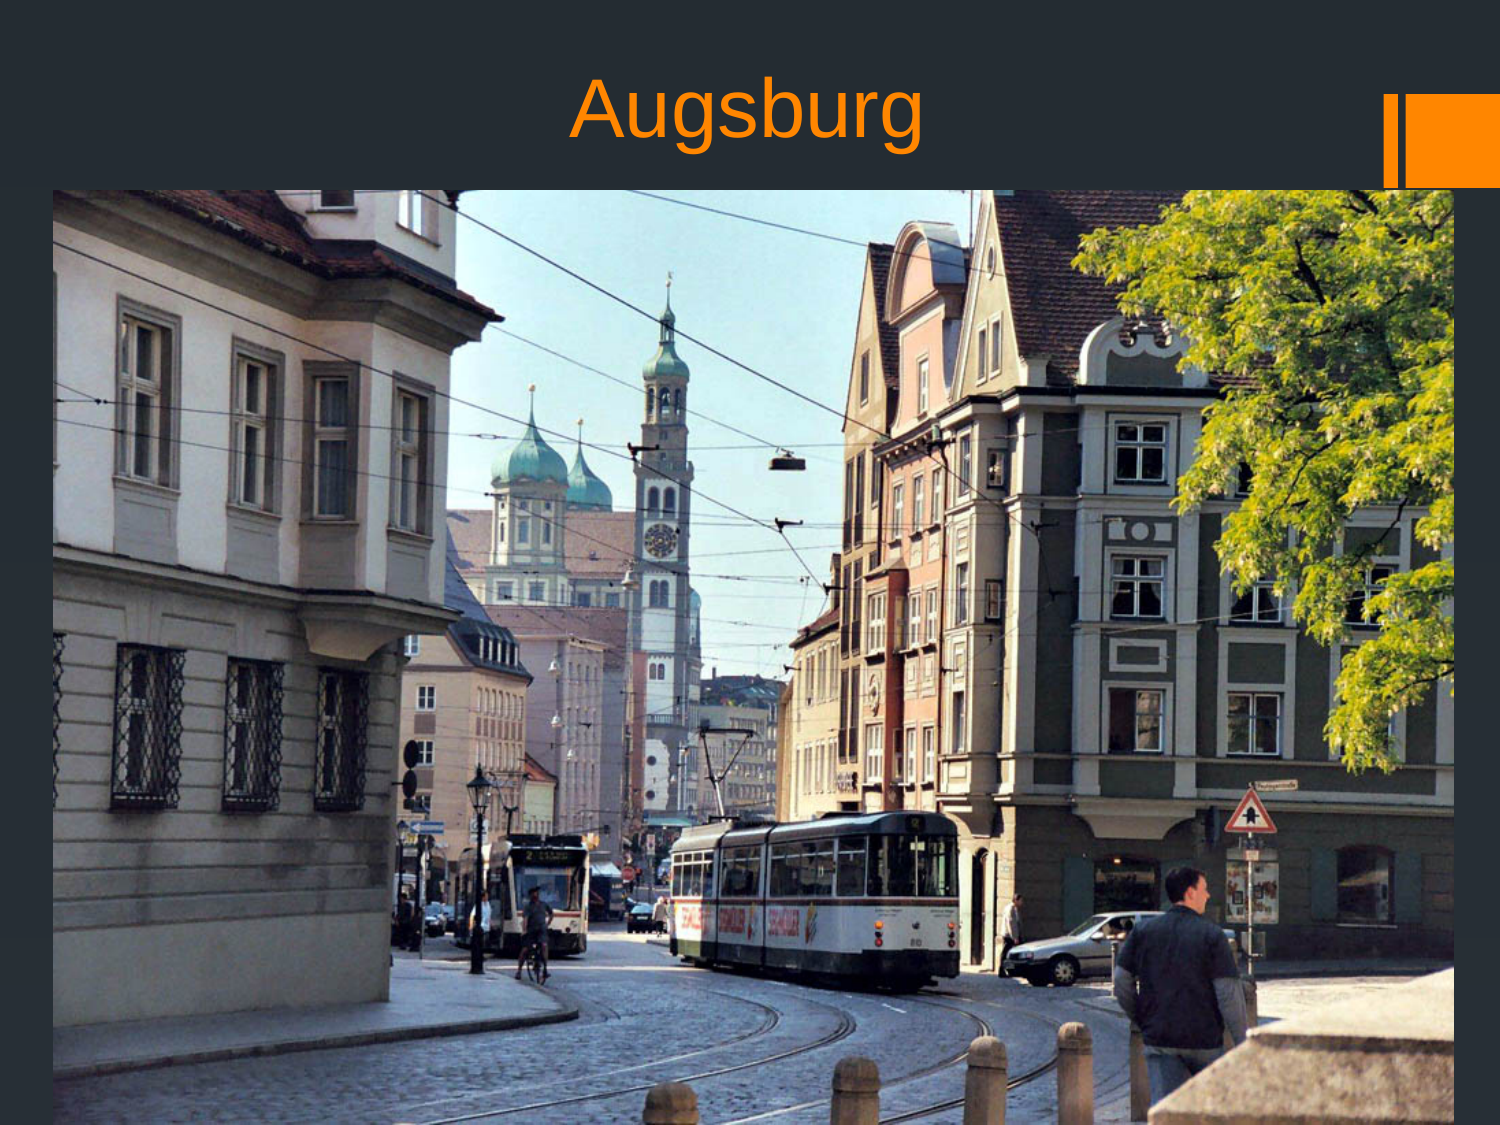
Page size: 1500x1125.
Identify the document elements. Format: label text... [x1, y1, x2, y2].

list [52, 190, 1455, 1125]
title Augsburg [147, 0, 1348, 162]
